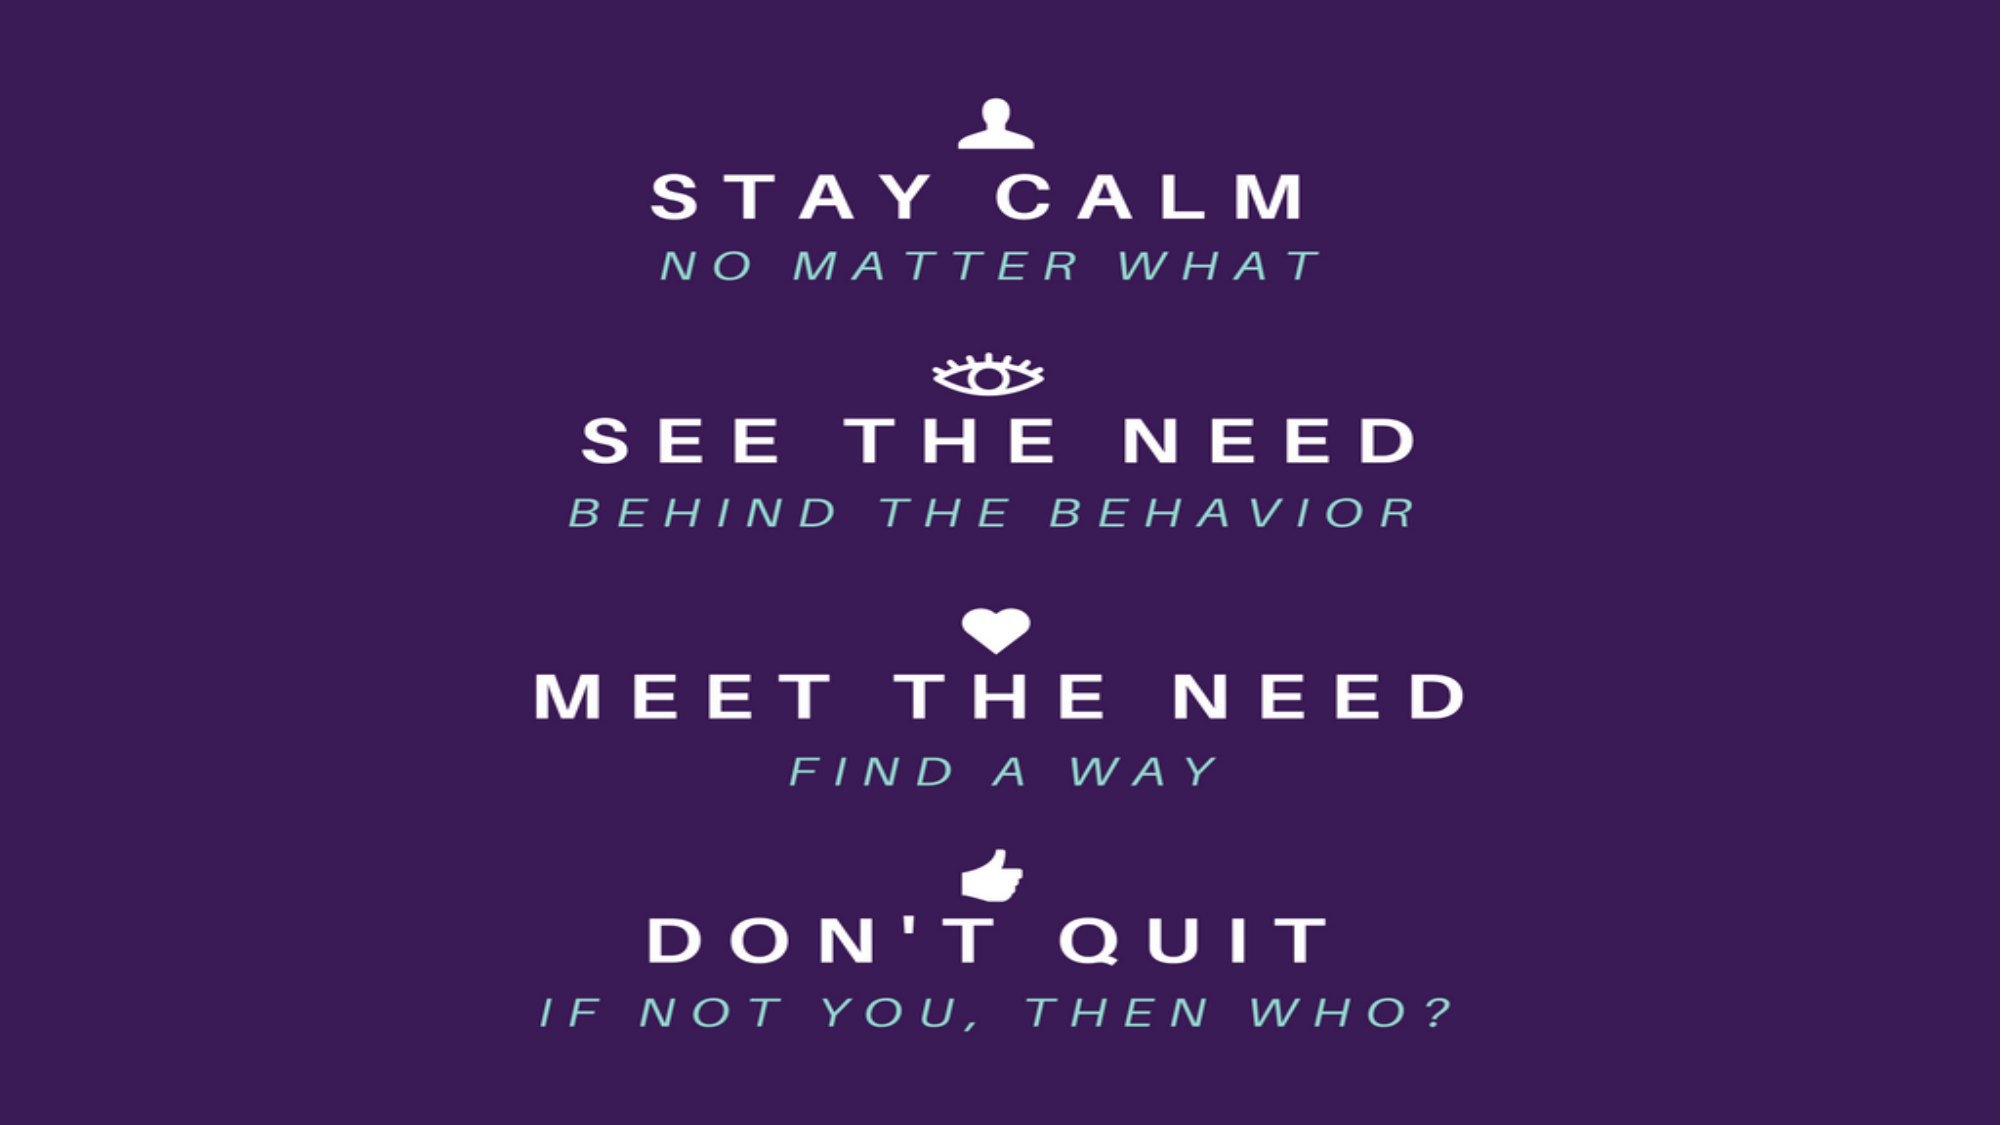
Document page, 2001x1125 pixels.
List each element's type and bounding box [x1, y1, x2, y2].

list [0, 0, 2000, 1125]
